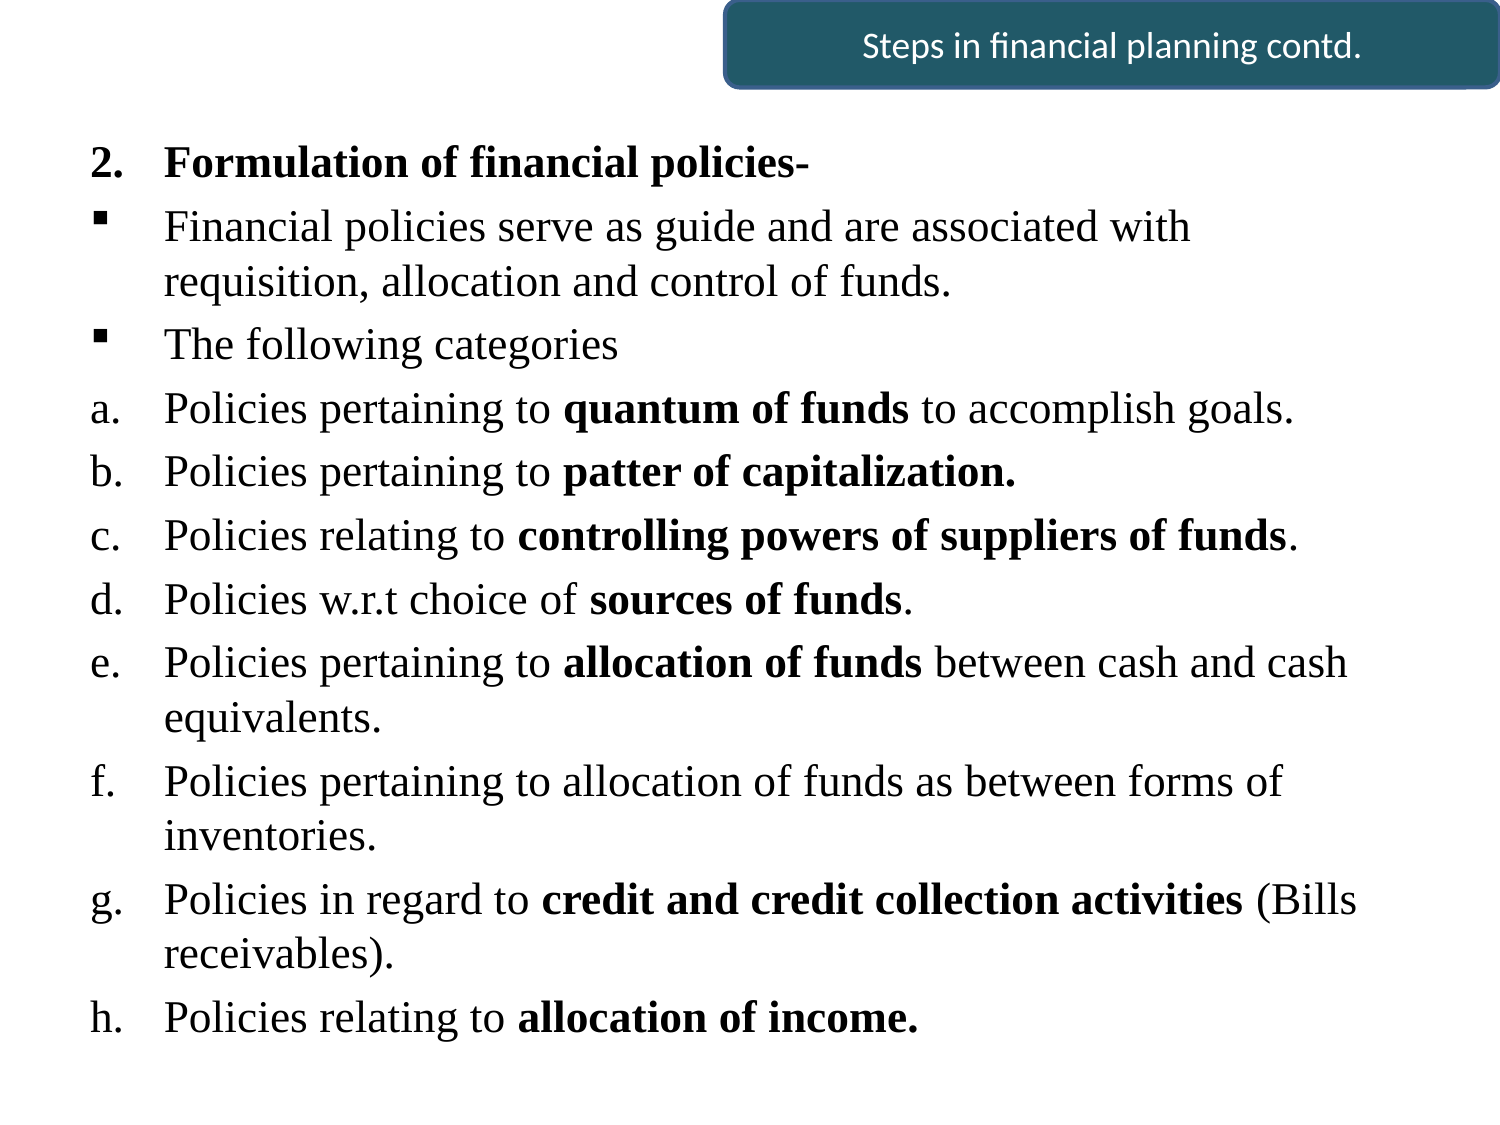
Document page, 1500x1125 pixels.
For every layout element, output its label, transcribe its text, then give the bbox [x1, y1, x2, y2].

list Formulation of financial policies- Financial policies serve as guide and are associated with requisition, allocation and control of funds. The following categories Policies pertaining to quantum of funds to accomplish goals. Policies pertaining to patter of capitalization. Policies relating to controlling powers of suppliers of funds. Policies w.r.t choice of sources of funds. Policies pertaining to allocation of funds between cash and cash equivalents. Policies pertaining to allocation of funds as between forms of inventories. Policies in regard to credit and credit collection activities (Bills receivables). Policies relating to allocation of income. [75, 125, 1425, 1063]
text_box Steps in financial planning contd. [722, 0, 1500, 90]
